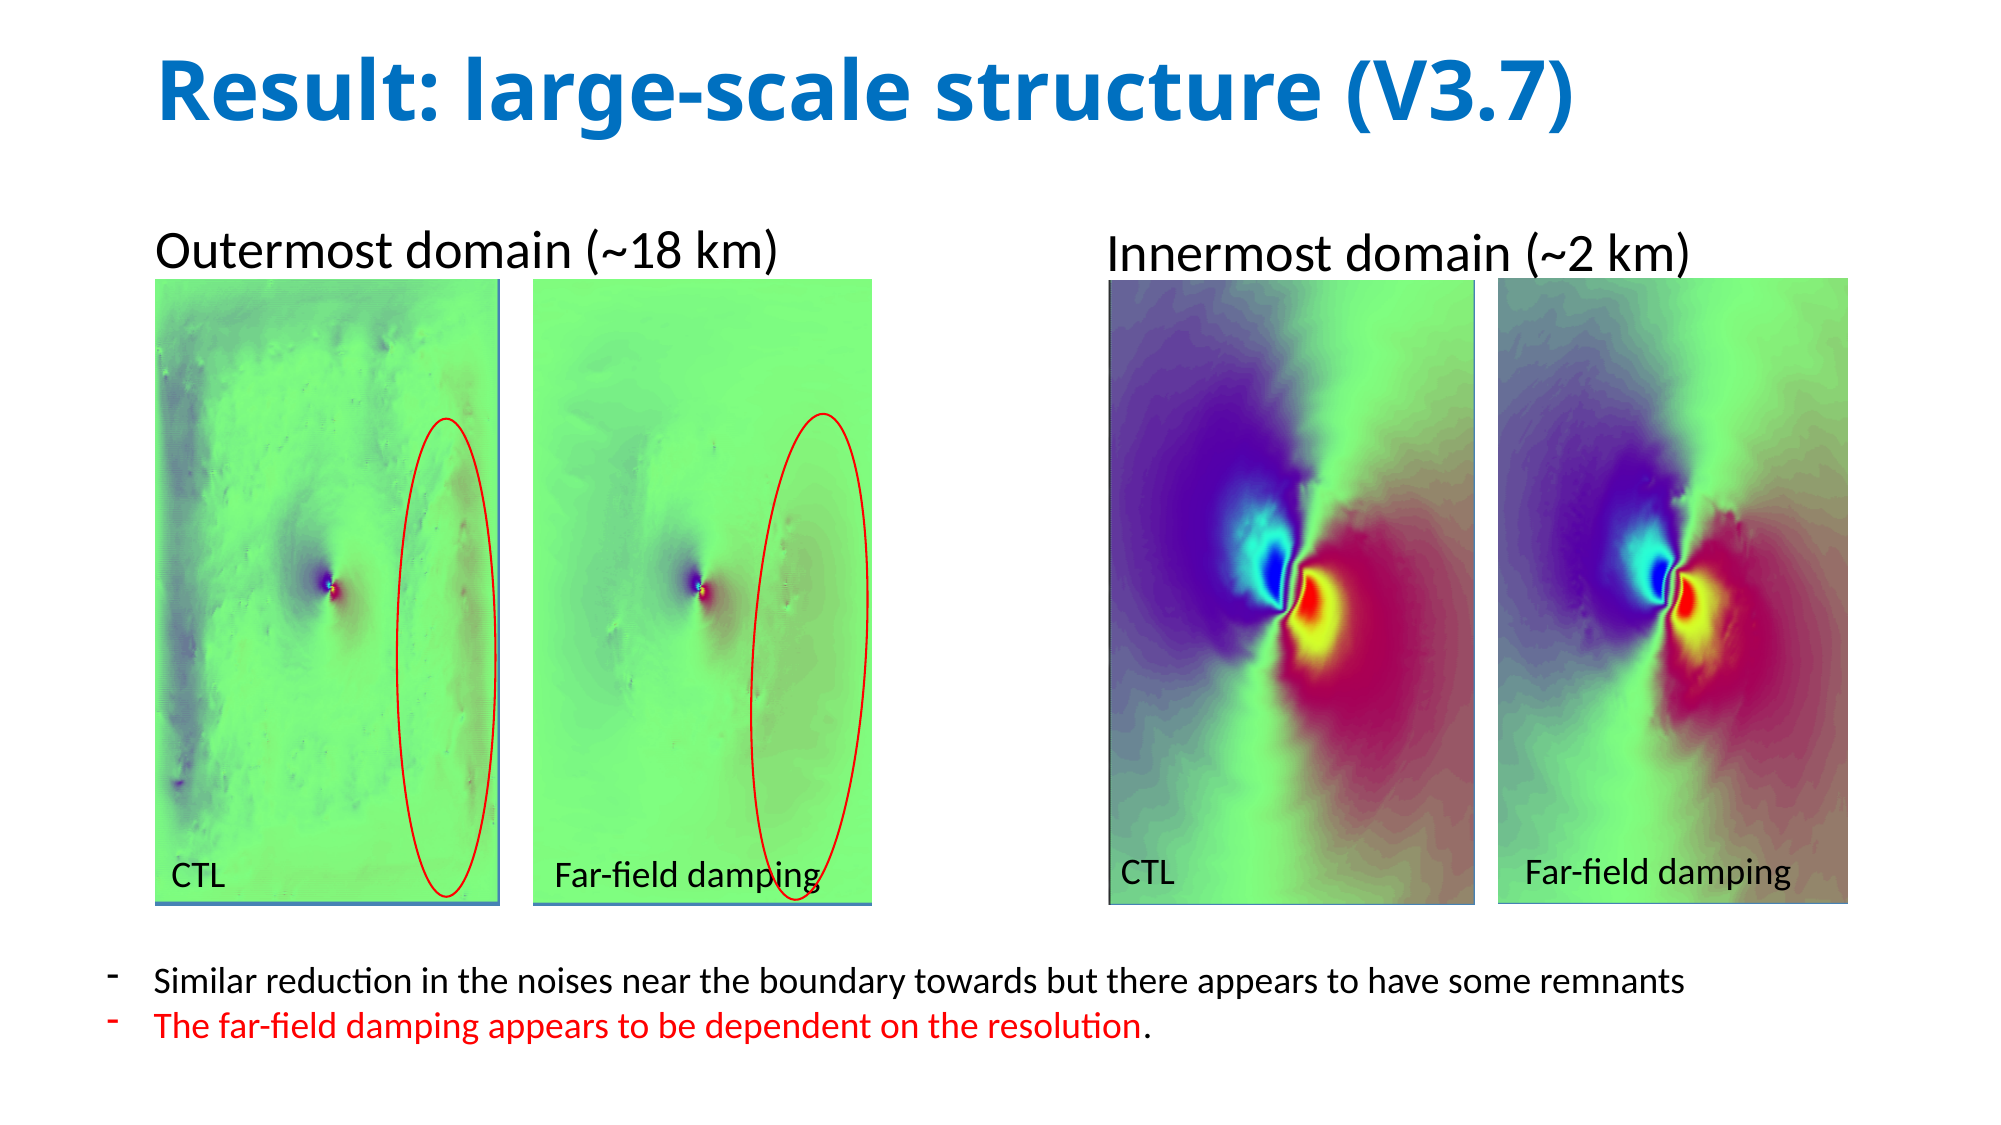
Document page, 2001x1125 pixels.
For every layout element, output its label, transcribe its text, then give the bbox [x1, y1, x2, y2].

picture [533, 279, 872, 906]
picture [155, 279, 500, 906]
text_box Similar reduction in the noises near the boundary towards but there appears to have some remnants The far-field damping appears to be dependent on the resolution. [91, 948, 1958, 1099]
list Outermost domain (~18 km) [140, 214, 891, 296]
title Result: large-scale structure (V3.7) [140, 6, 1866, 181]
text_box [1090, 217, 1848, 905]
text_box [396, 413, 866, 901]
